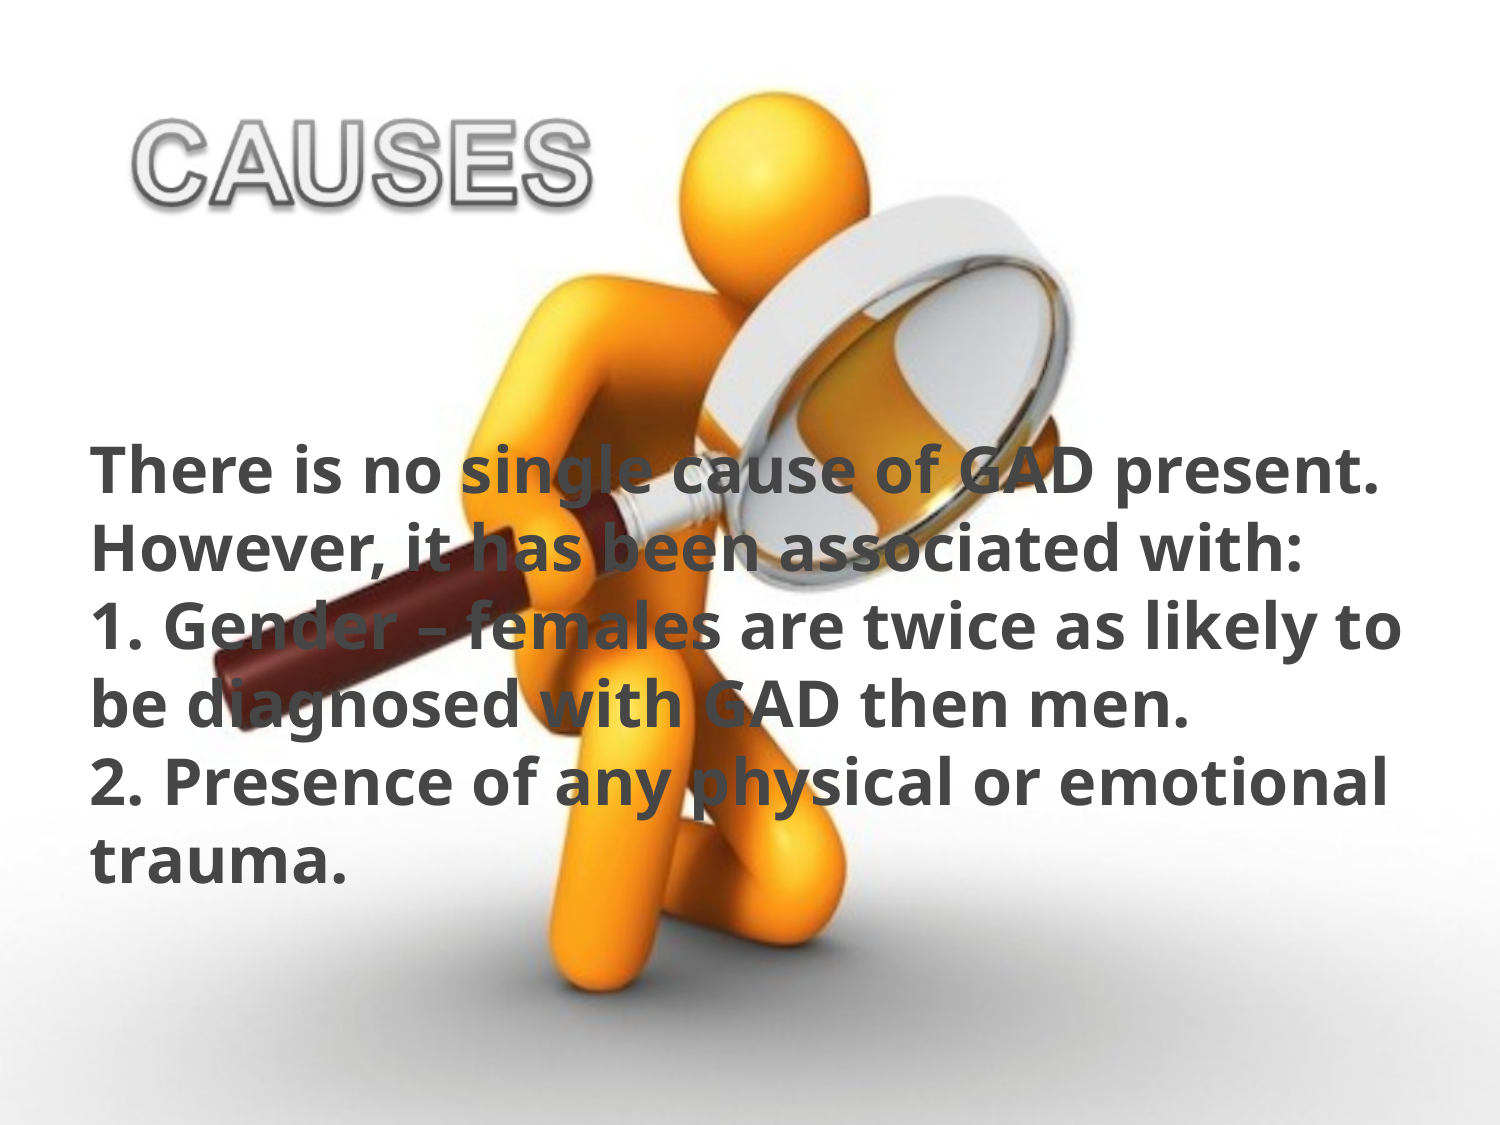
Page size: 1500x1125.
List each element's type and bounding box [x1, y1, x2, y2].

list [0, 0, 1500, 1125]
